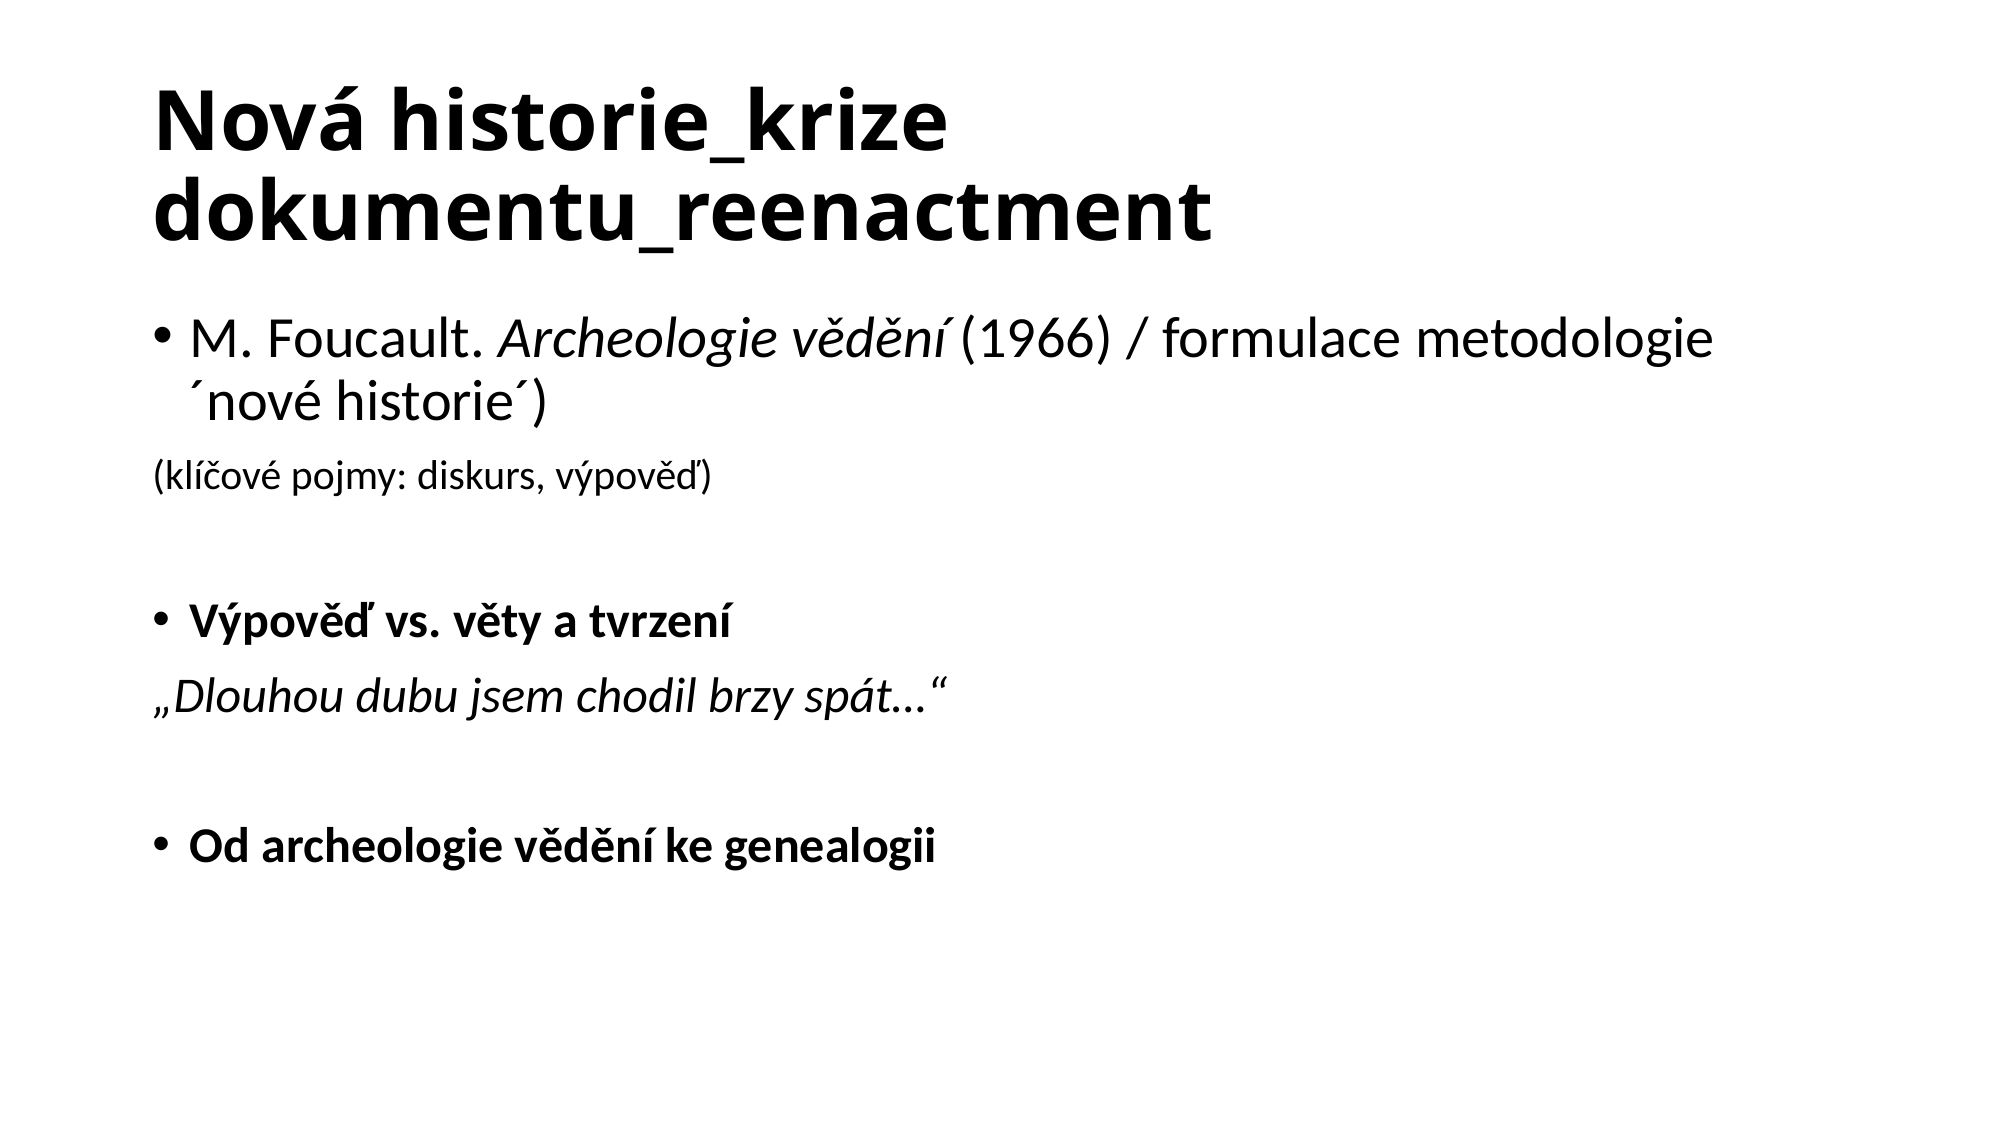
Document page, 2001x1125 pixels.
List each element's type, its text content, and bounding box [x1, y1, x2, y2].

title Nová historie_krize dokumentu_reenactment [137, 59, 1863, 278]
list M. Foucault. Archeologie vědění (1966) / formulace metodologie ´nové historie´) (klíčové pojmy: diskurs, výpověď) Výpověď vs. věty a tvrzení „Dlouhou dubu jsem chodil brzy spát…“ Od archeologie vědění ke genealogii [137, 299, 1863, 1014]
